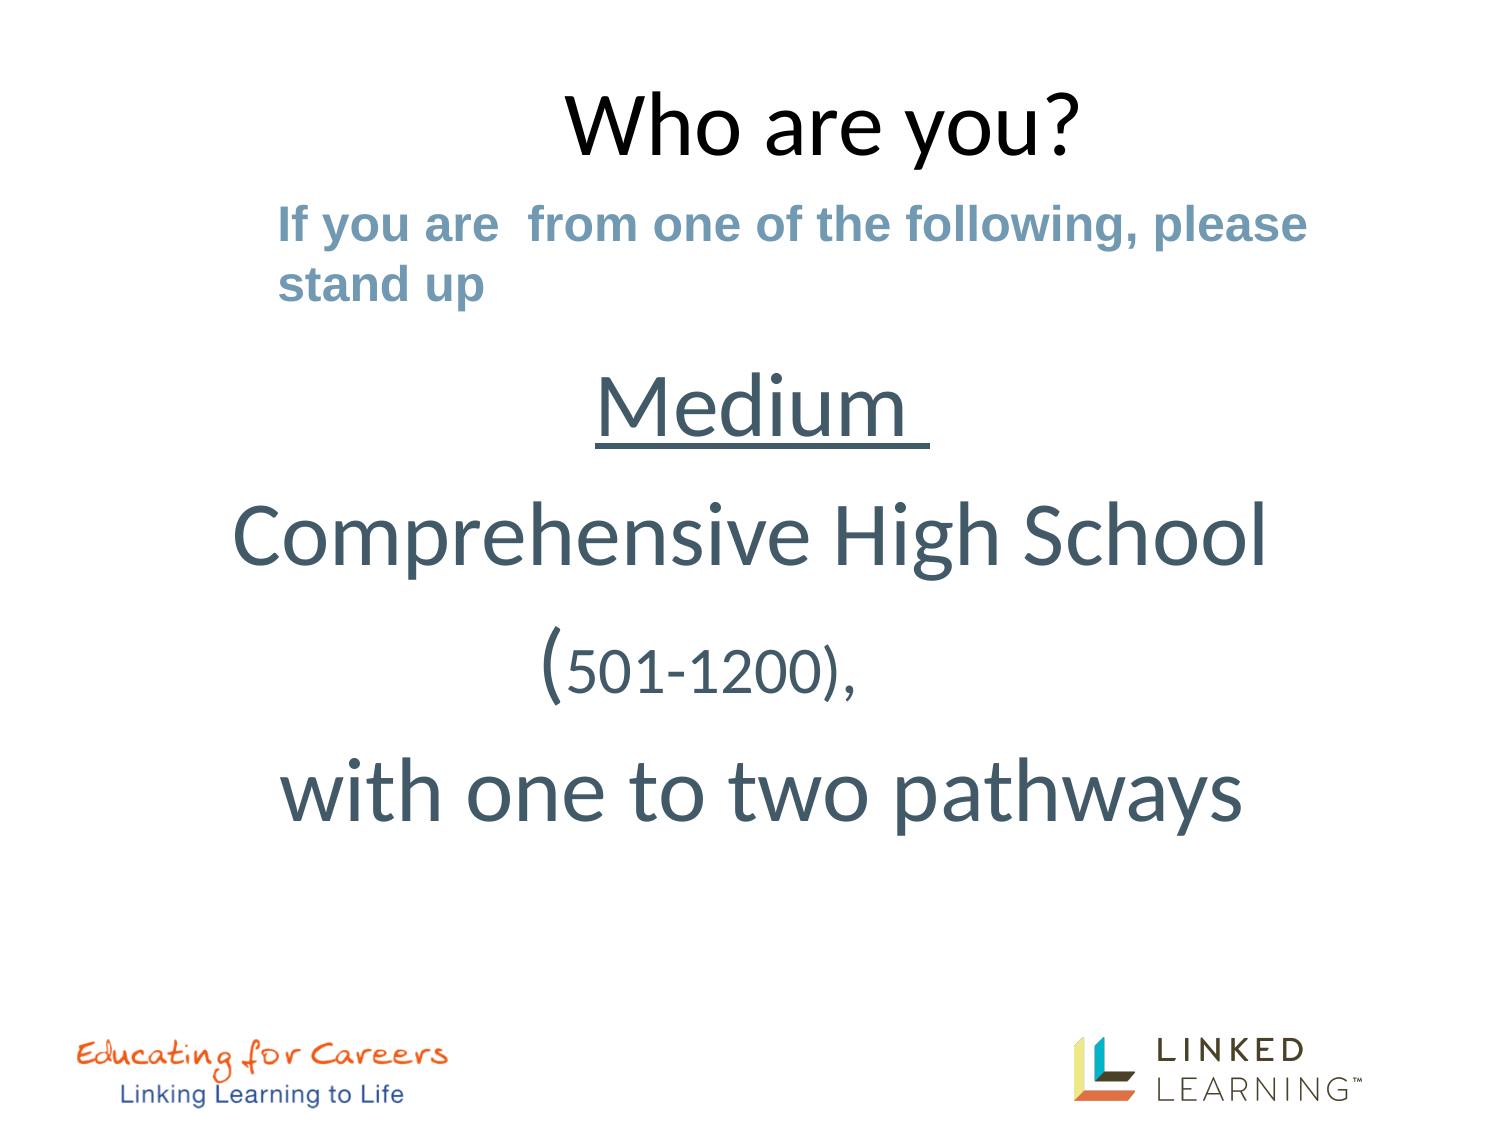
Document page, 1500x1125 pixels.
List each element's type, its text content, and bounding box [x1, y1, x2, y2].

picture [1074, 1037, 1362, 1101]
title Who are you? [225, 62, 1425, 175]
text_box If you are from one of the following, please stand up [262, 184, 1450, 320]
subtitle Medium Comprehensive High School (501-1200), with one to two pathways [125, 337, 1400, 913]
picture [75, 1037, 450, 1109]
